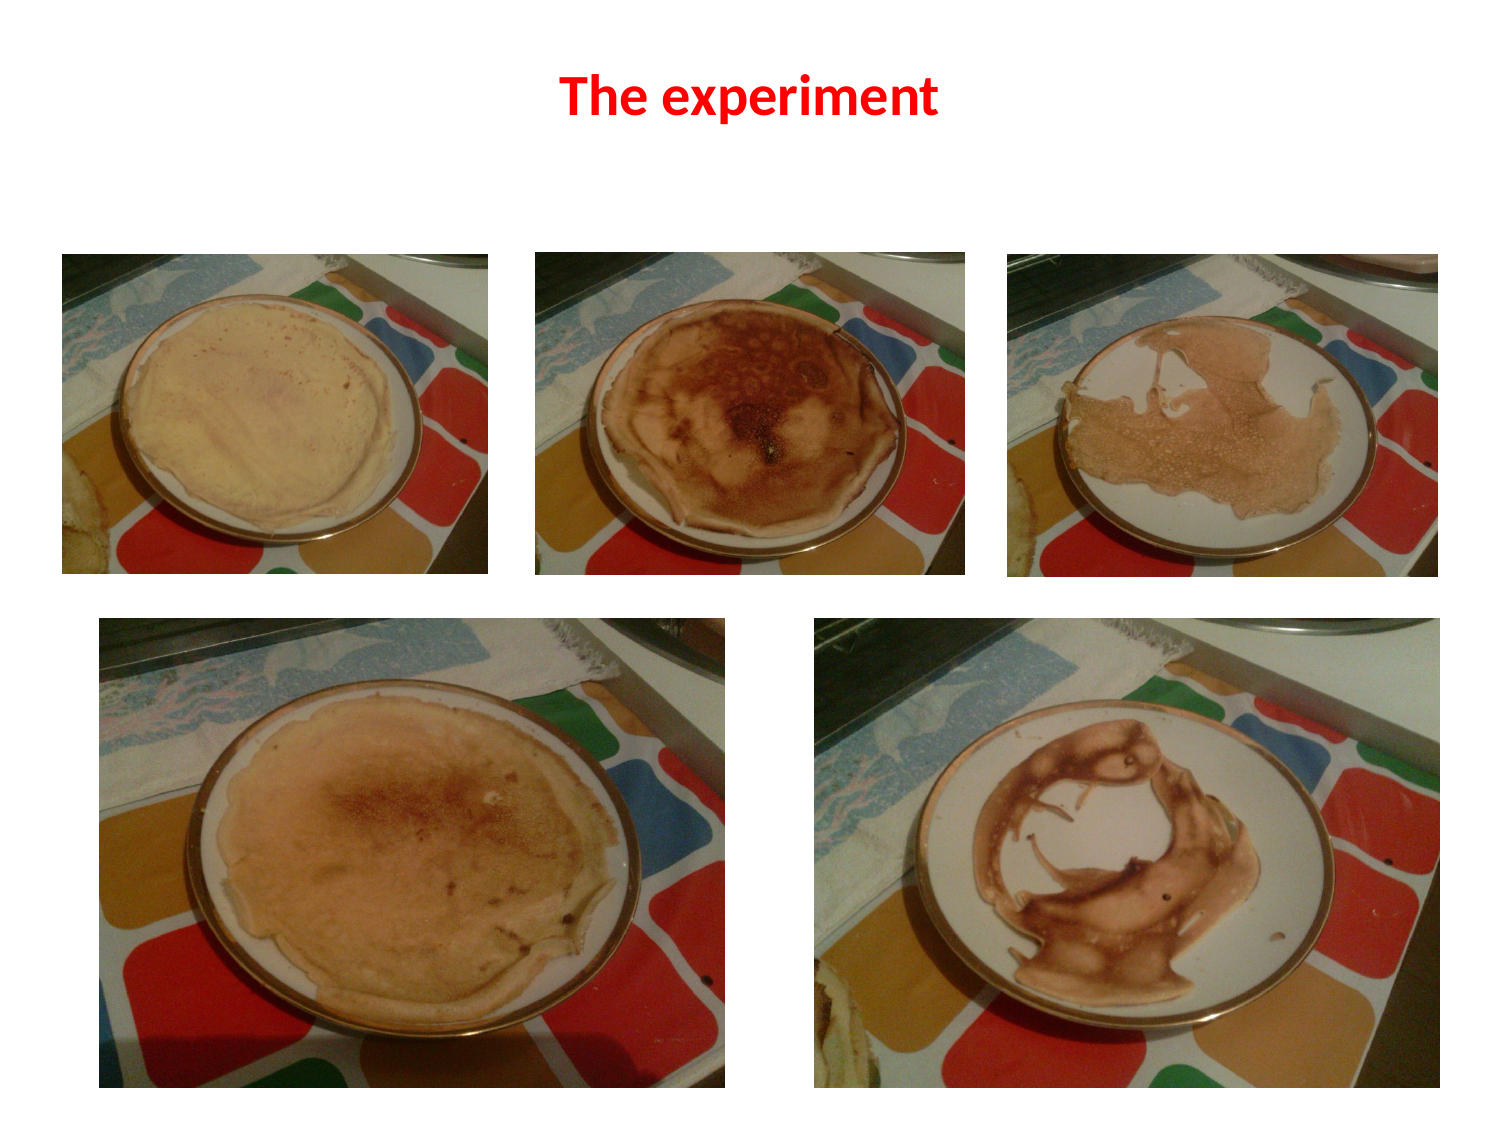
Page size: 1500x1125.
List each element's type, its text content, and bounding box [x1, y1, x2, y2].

picture [99, 618, 726, 1088]
text_box The experiment [0, 50, 1500, 135]
picture [1007, 254, 1438, 577]
picture [534, 252, 966, 576]
picture [62, 254, 488, 574]
picture [813, 618, 1440, 1088]
